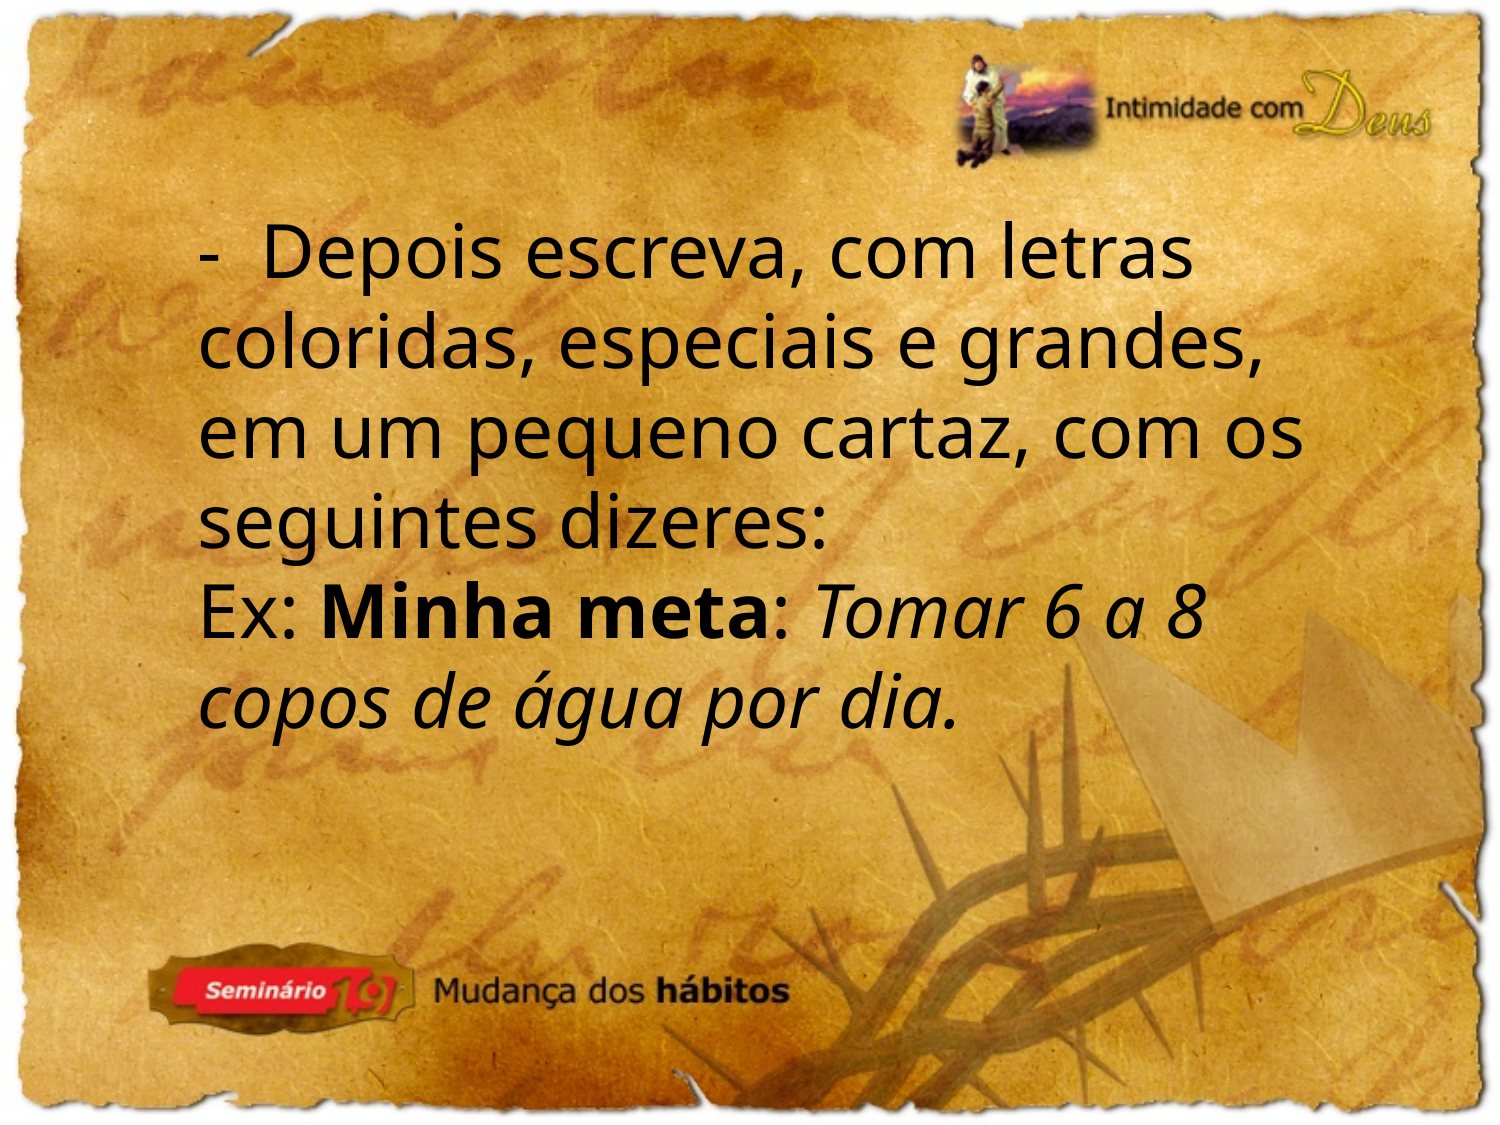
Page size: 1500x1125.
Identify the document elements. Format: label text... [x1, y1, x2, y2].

picture [0, 0, 1500, 1125]
text_box - Depois escreva, com letras coloridas, especiais e grandes, em um pequeno cartaz, com os seguintes dizeres: Ex: Minha meta: Tomar 6 a 8 copos de água por dia. [183, 196, 1365, 752]
